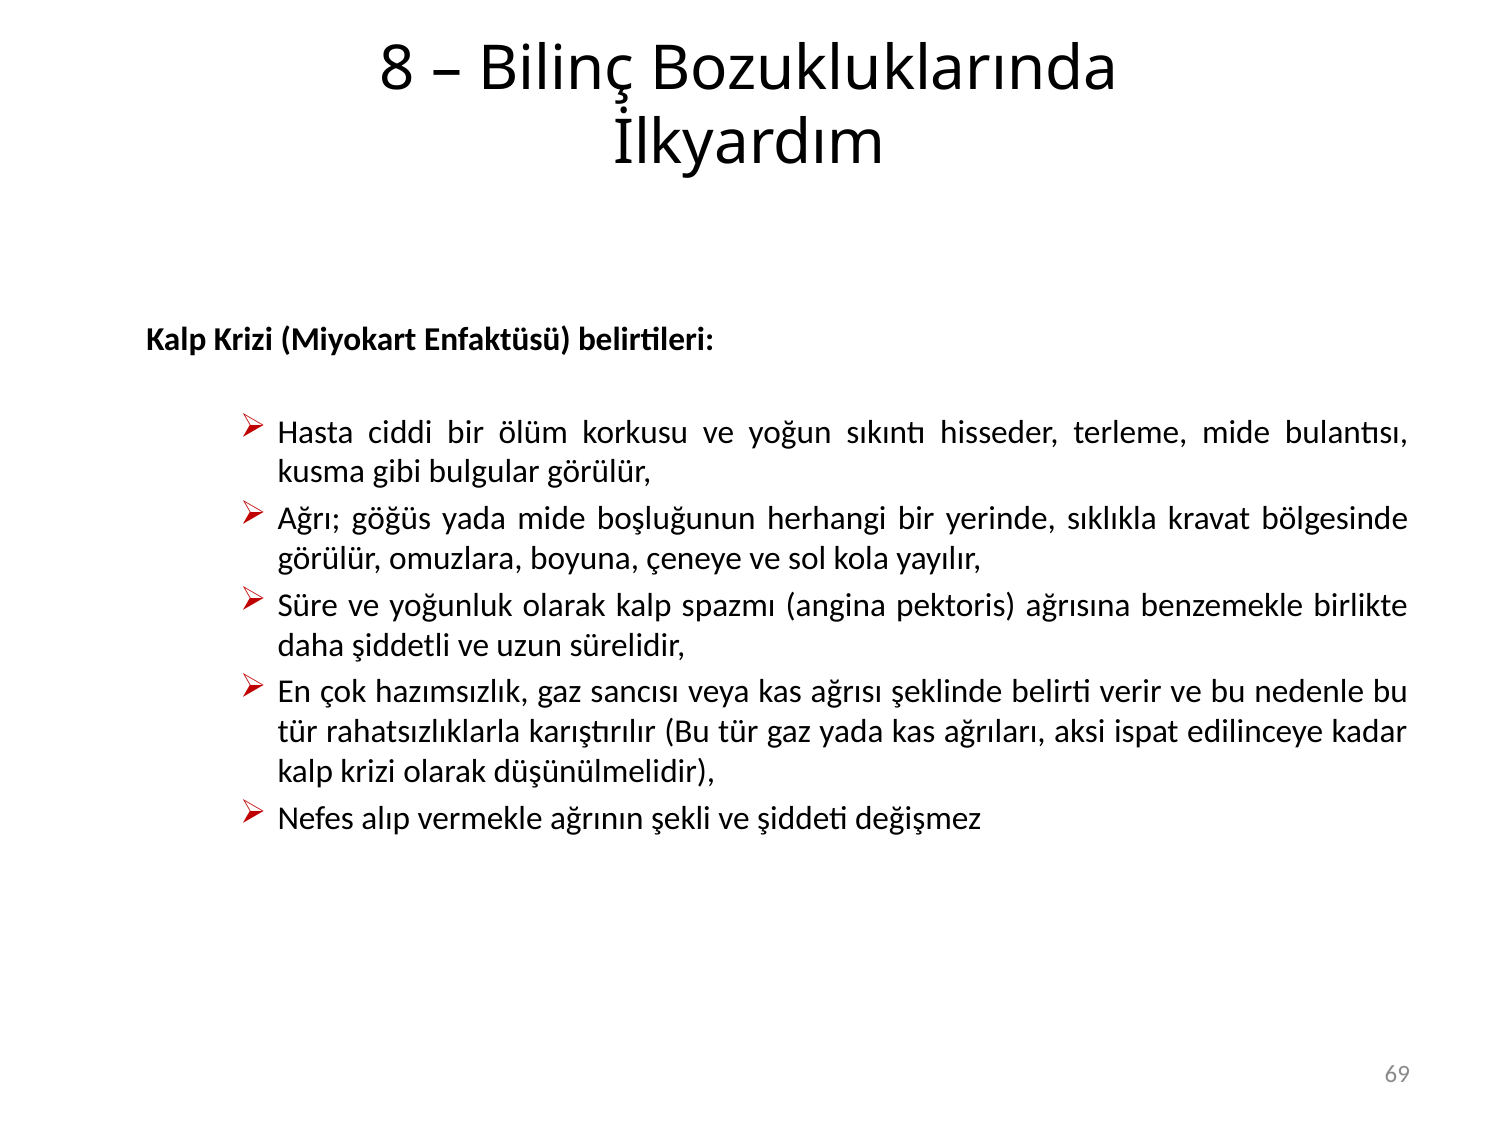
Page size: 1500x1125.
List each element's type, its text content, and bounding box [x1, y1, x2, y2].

slide_number 69 [1074, 1042, 1425, 1103]
title 8 – Bilinç Bozukluklarında İlkyardım [49, 19, 1450, 185]
list Kalp Krizi (Miyokart Enfaktüsü) belirtileri: Hasta ciddi bir ölüm korkusu ve yoğun sıkıntı hisseder, terleme, mide bulantısı, kusma gibi bulgular görülür, Ağrı; göğüs yada mide boşluğunun herhangi bir yerinde, sıklıkla kravat bölgesinde görülür, omuzlara, boyuna, çeneye ve sol kola yayılır, Süre ve yoğunluk olarak kalp spazmı (angina pektoris) ağrısına benzemekle birlikte daha şiddetli ve uzun sürelidir, En çok hazımsızlık, gaz sancısı veya kas ağrısı şeklinde belirti verir ve bu nedenle bu tür rahatsızlıklarla karıştırılır (Bu tür gaz yada kas ağrıları, aksi ispat edilinceye kadar kalp krizi olarak düşünülmelidir), Nefes alıp vermekle ağrının şekli ve şiddeti değişmez [75, 262, 1425, 1005]
